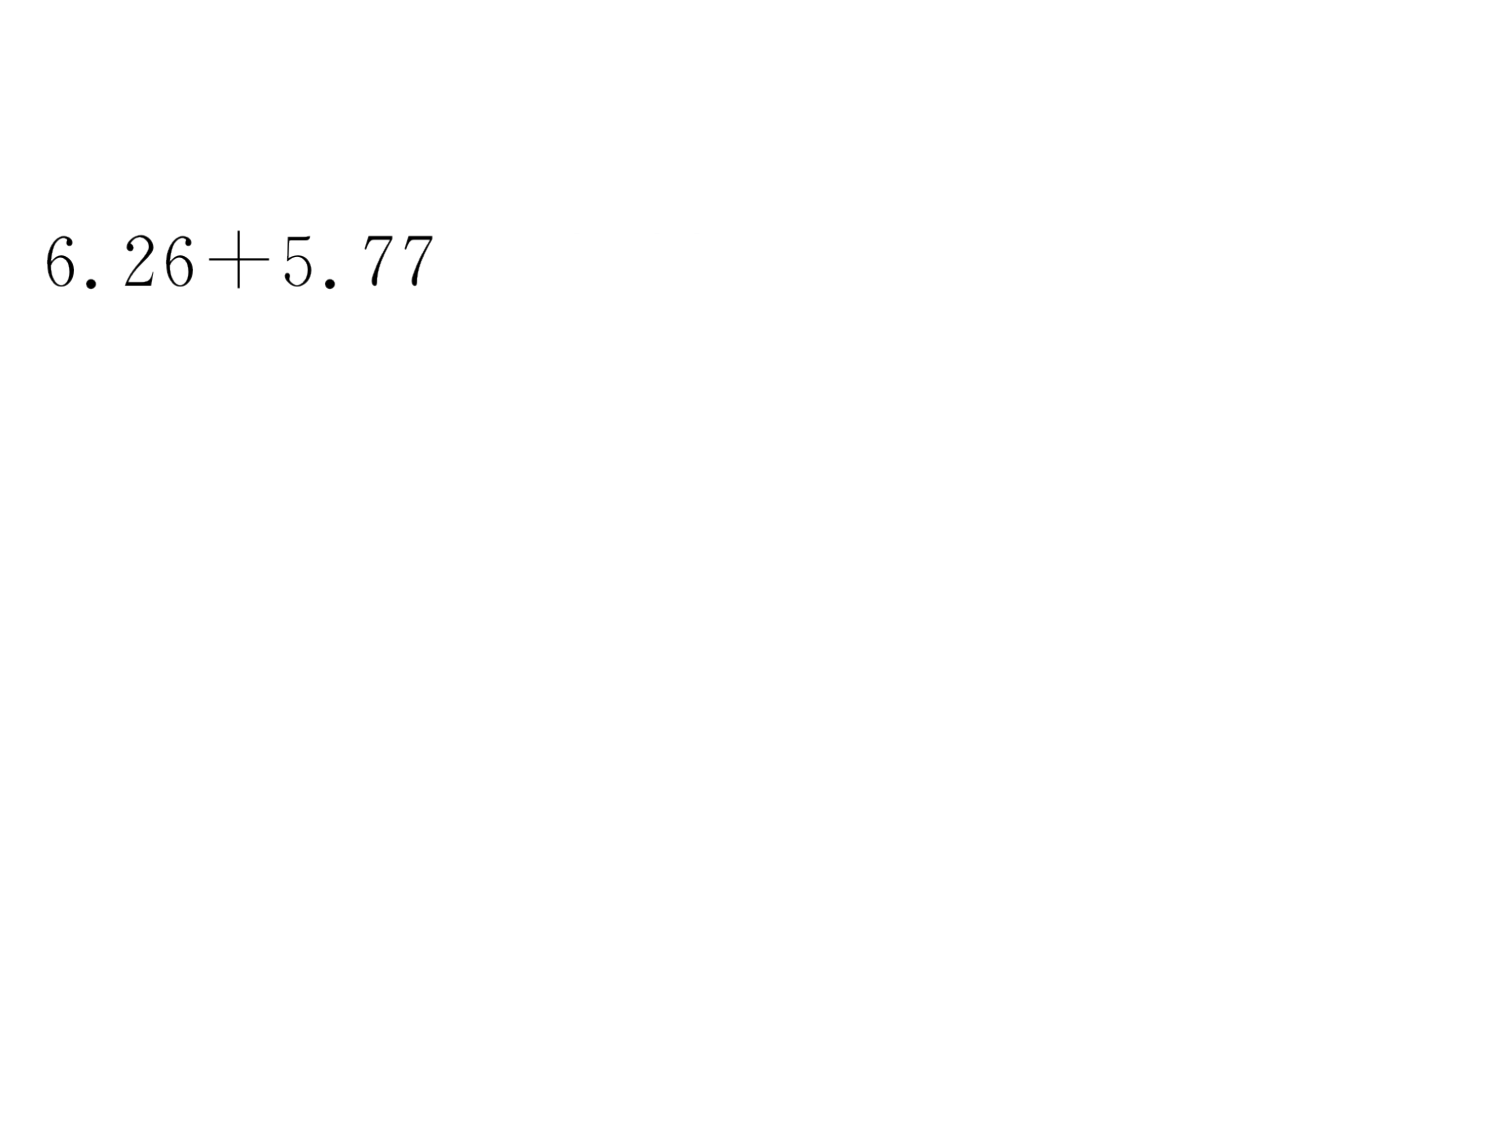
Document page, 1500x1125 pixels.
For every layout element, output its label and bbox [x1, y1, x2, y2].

picture [35, 177, 1453, 693]
